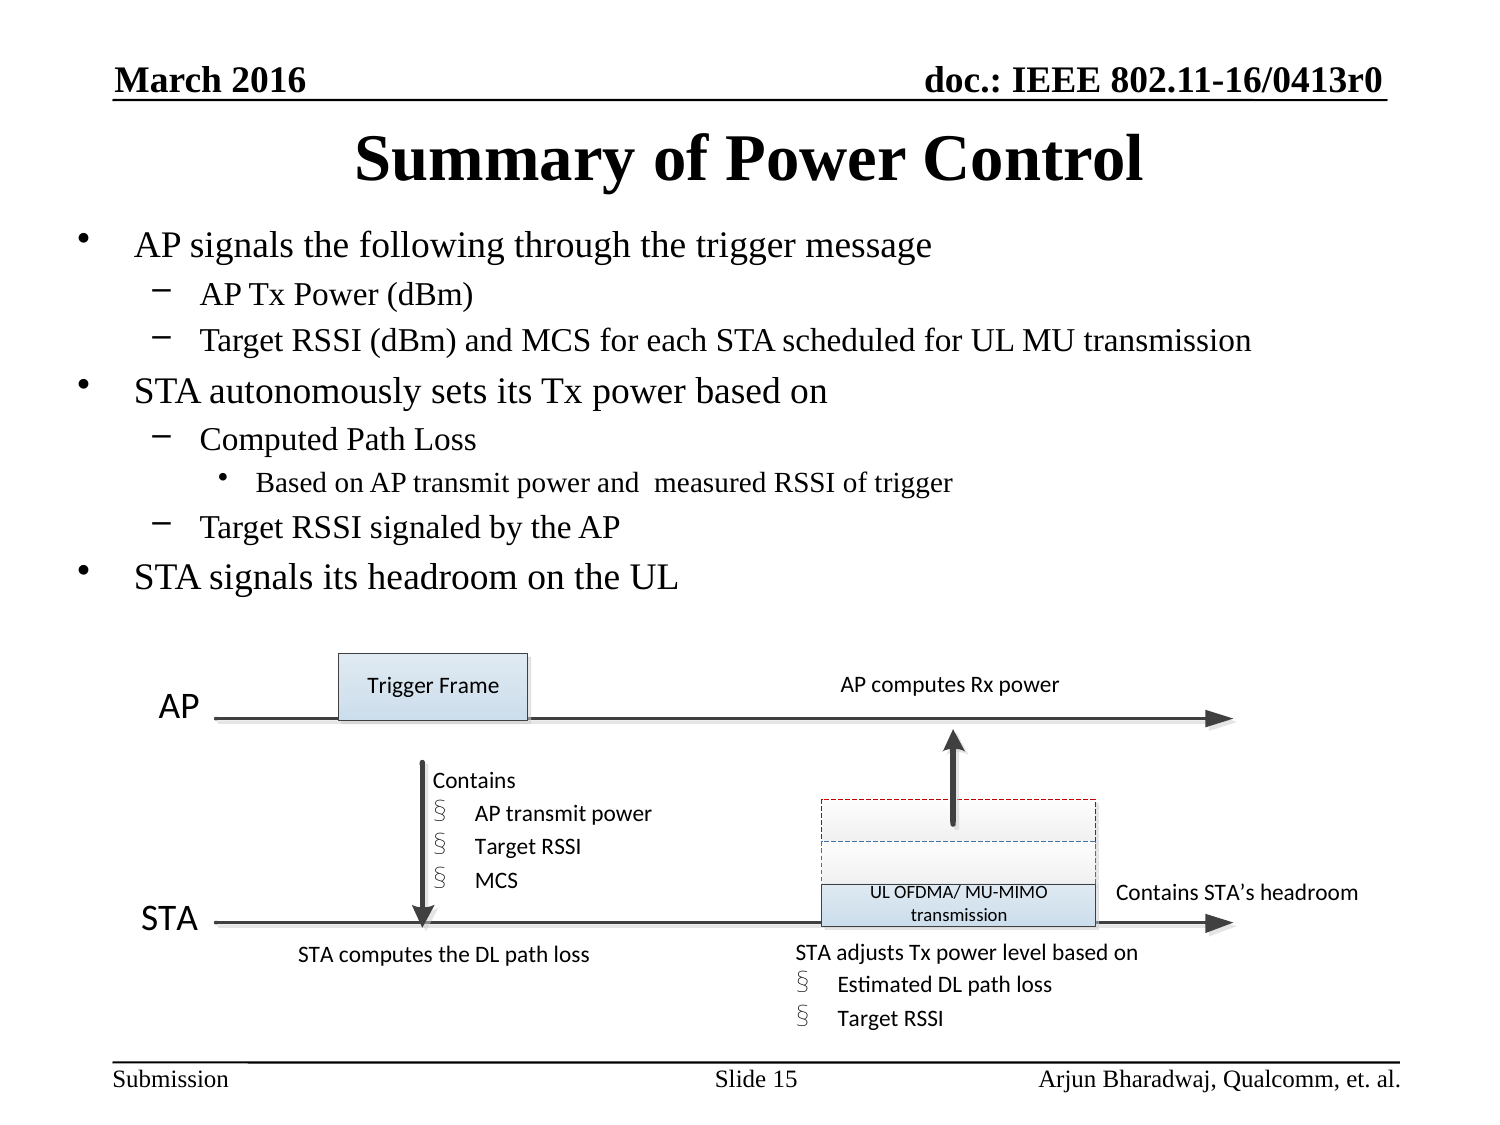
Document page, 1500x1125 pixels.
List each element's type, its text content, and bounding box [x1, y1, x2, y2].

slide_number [114, 54, 309, 101]
picture [138, 649, 1362, 1038]
list AP signals the following through the trigger message AP Tx Power (dBm) Target RSSI (dBm) and MCS for each STA scheduled for UL MU transmission STA autonomously sets its Tx power based on Computed Path Loss Based on AP transmit power and measured RSSI of trigger Target RSSI signaled by the AP STA signals its headroom on the UL [62, 212, 1438, 1050]
slide_number Slide 15 [712, 1061, 800, 1093]
footer Arjun Bharadwaj, Qualcomm, et. al. [1032, 1061, 1402, 1093]
title Summary of Power Control [112, 106, 1388, 201]
